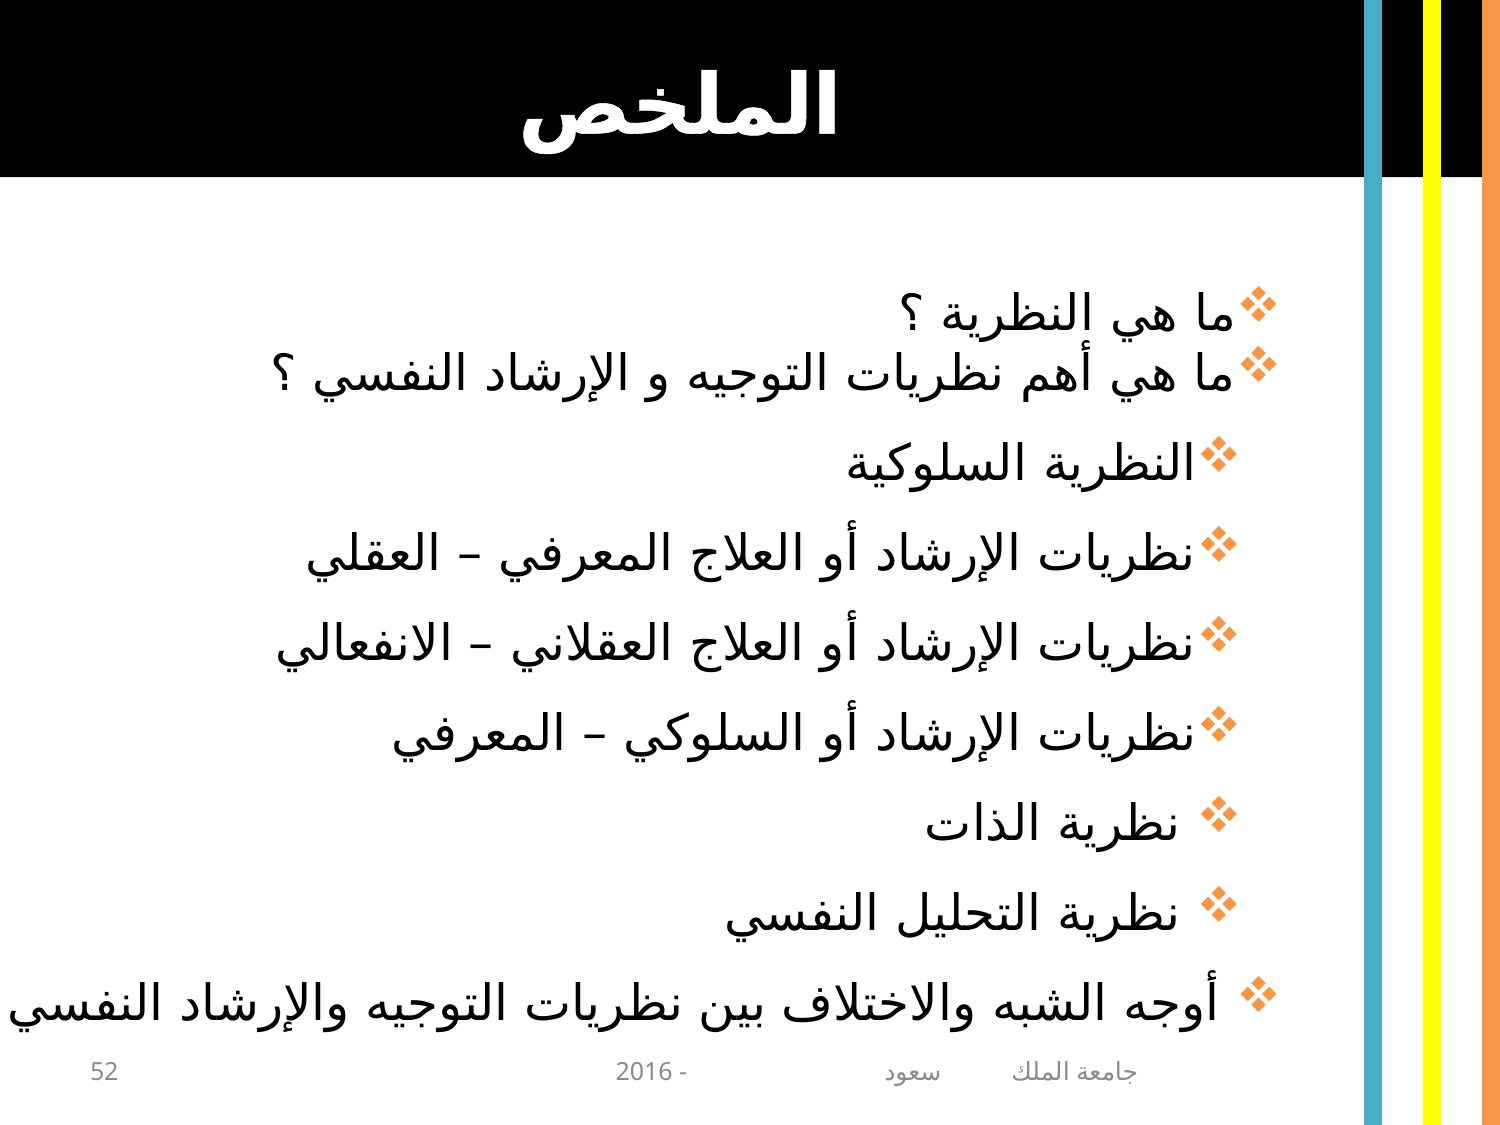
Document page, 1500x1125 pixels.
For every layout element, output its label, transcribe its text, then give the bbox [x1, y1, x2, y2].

text_box [0, 0, 1362, 179]
slide_number 52 [75, 1042, 425, 1103]
text_box [1443, 0, 1480, 179]
text_box [1362, 0, 1384, 1125]
text_box ما هي النظرية ؟ ما هي أهم نظريات التوجيه و الإرشاد النفسي ؟ النظرية السلوكية نظريات الإرشاد أو العلاج المعرفي – العقلي نظريات الإرشاد أو العلاج العقلاني – الانفعالي نظريات الإرشاد أو السلوكي – المعرفي نظرية الذات نظرية التحليل النفسي أوجه الشبه والاختلاف بين نظريات التوجيه والإرشاد النفسي [0, 243, 1297, 986]
text_box [1384, 0, 1421, 179]
text_box [1480, 0, 1500, 1125]
text_box الملخص [253, 42, 857, 158]
footer جامعة الملك سعود - 2016 [512, 1042, 988, 1103]
text_box [1421, 0, 1443, 1125]
